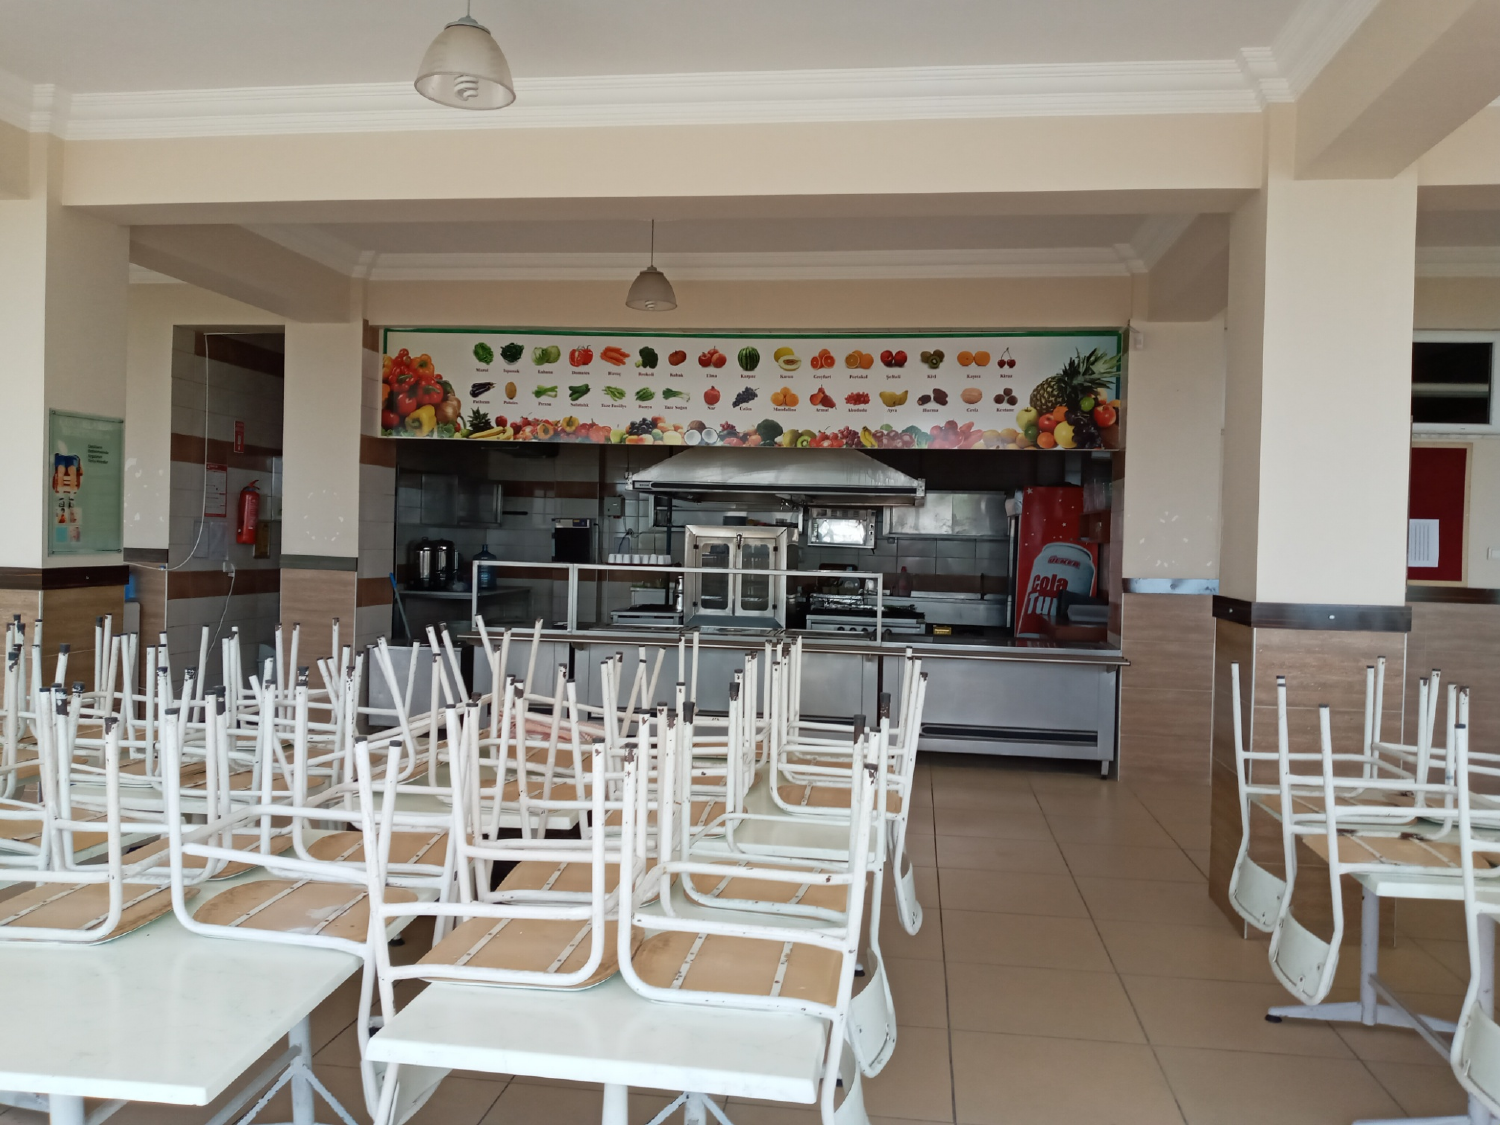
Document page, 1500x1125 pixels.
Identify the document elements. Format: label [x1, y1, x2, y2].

list [0, 0, 1500, 1125]
